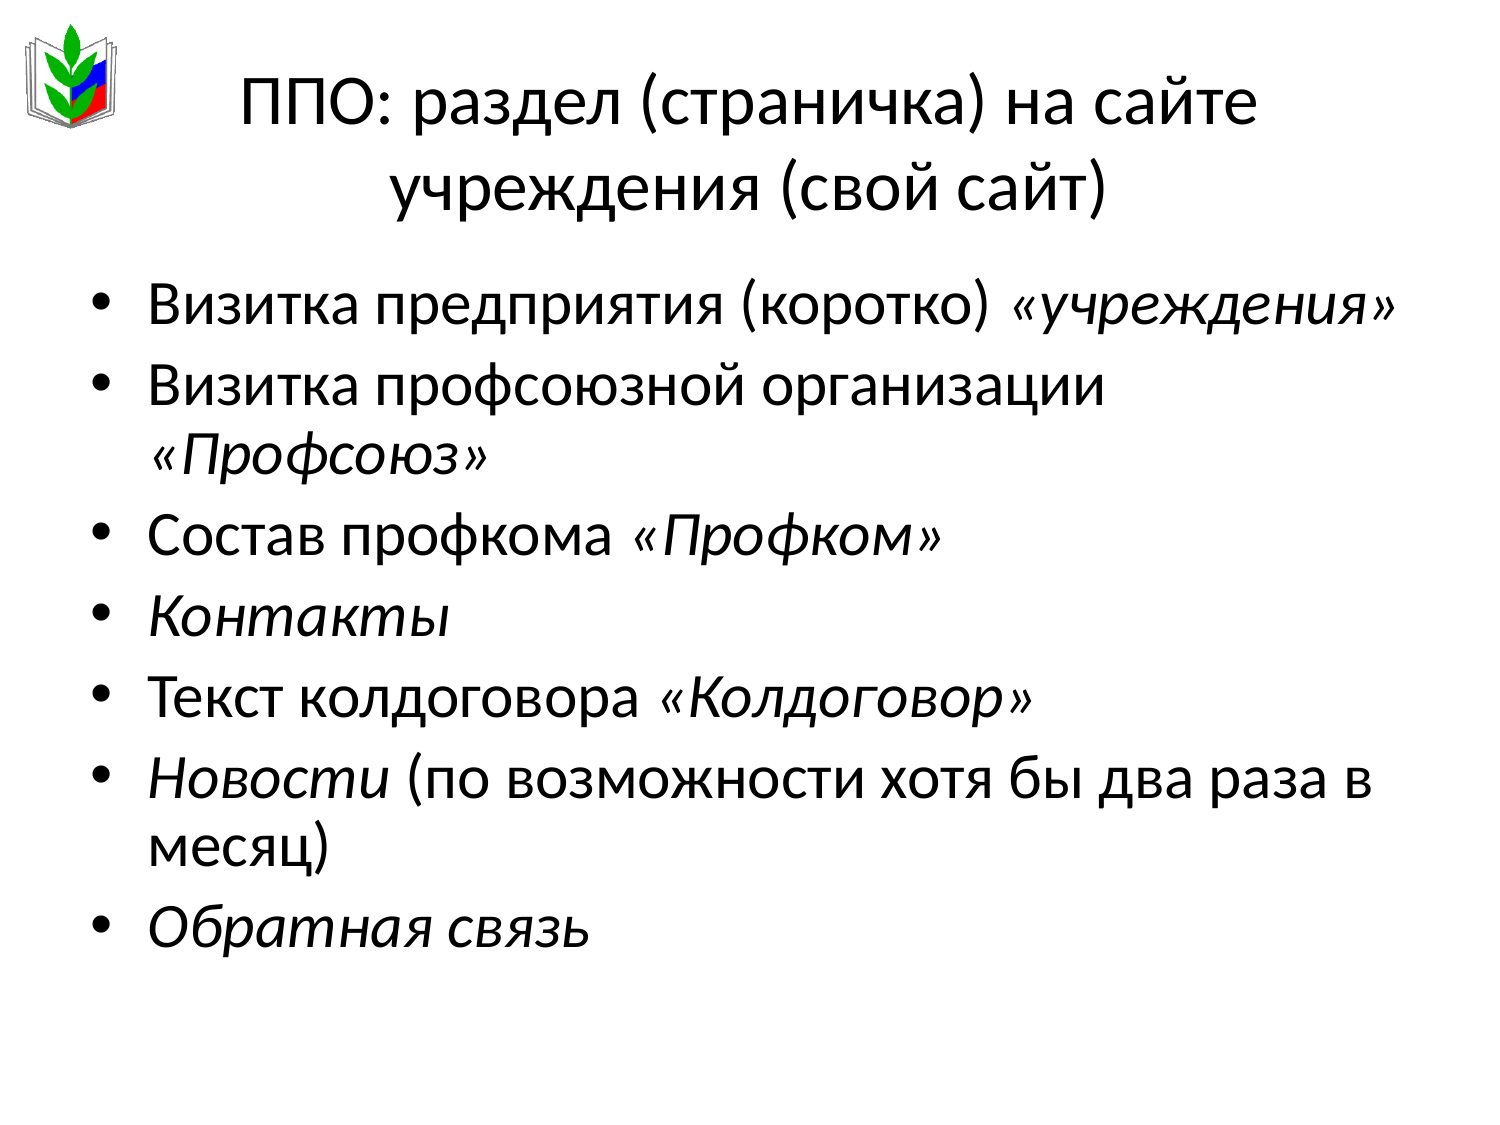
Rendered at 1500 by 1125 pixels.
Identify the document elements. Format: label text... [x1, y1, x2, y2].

title ППО: раздел (страничка) на сайте учреждения (свой сайт) [75, 45, 1425, 233]
list Визитка предприятия (коротко) «учреждения» Визитка профсоюзной организации «Профсоюз» Состав профкома «Профком» Контакты Текст колдоговора «Колдоговор» Новости (по возможности хотя бы два раза в месяц) Обратная связь [75, 262, 1425, 1005]
picture [23, 23, 118, 130]
